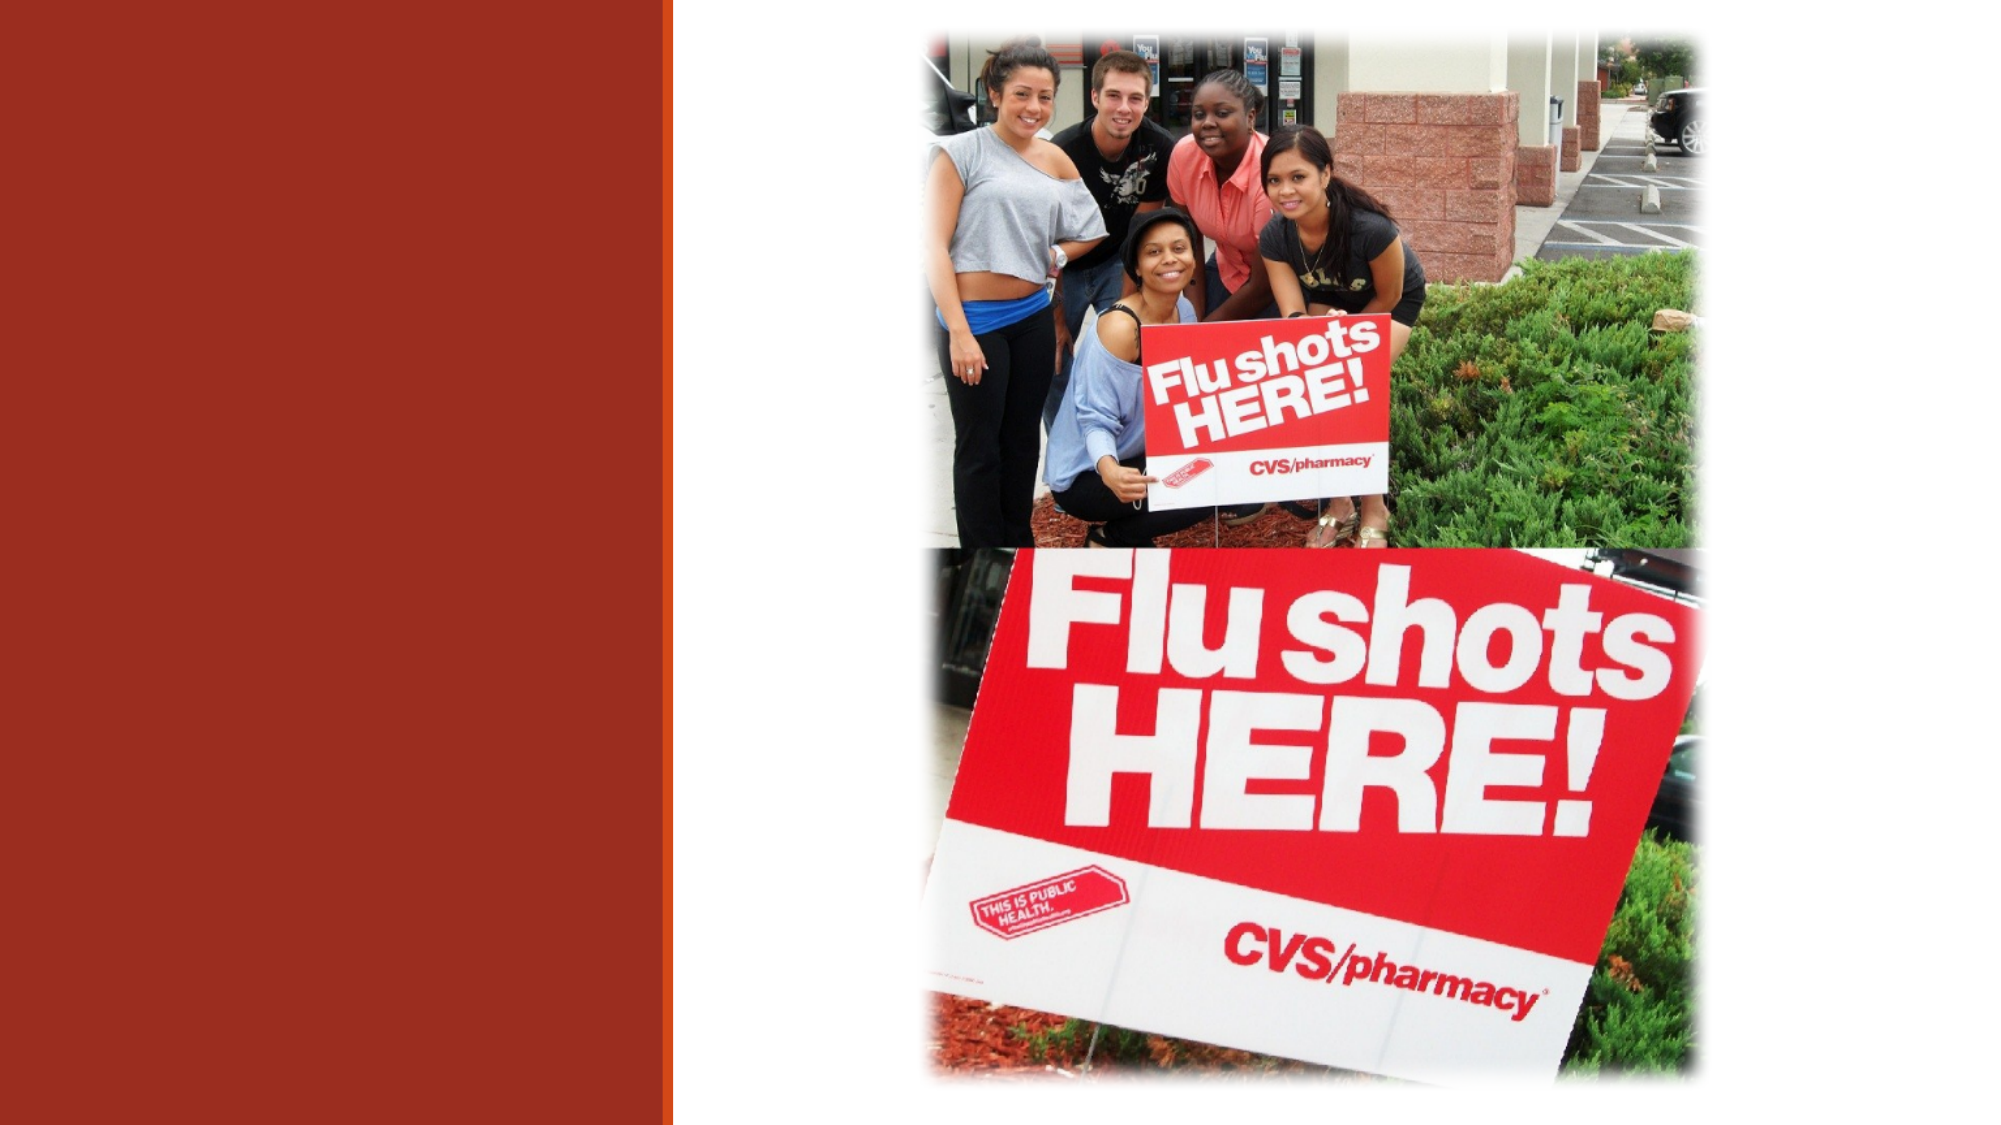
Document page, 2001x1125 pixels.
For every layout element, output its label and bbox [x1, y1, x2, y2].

list [917, 25, 1712, 1092]
